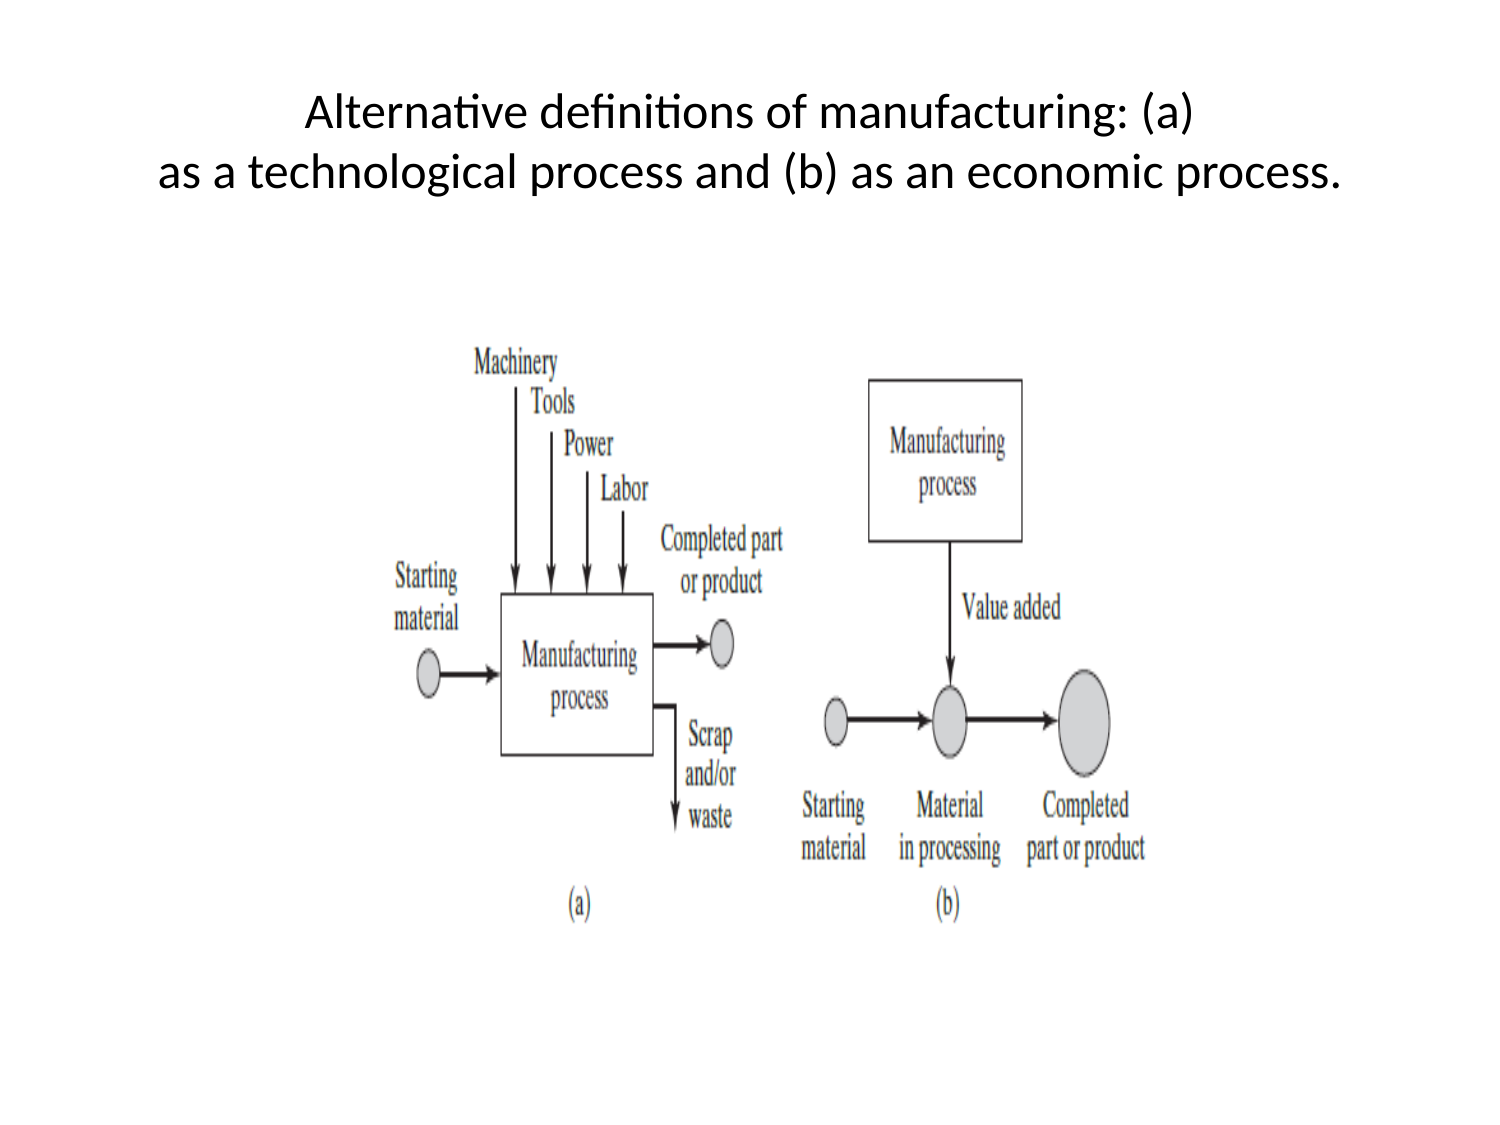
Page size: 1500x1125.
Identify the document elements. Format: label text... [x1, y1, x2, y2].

title Alternative definitions of manufacturing: (a) as a technological process and (b) as an economic process. [75, 45, 1425, 233]
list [299, 287, 1263, 963]
